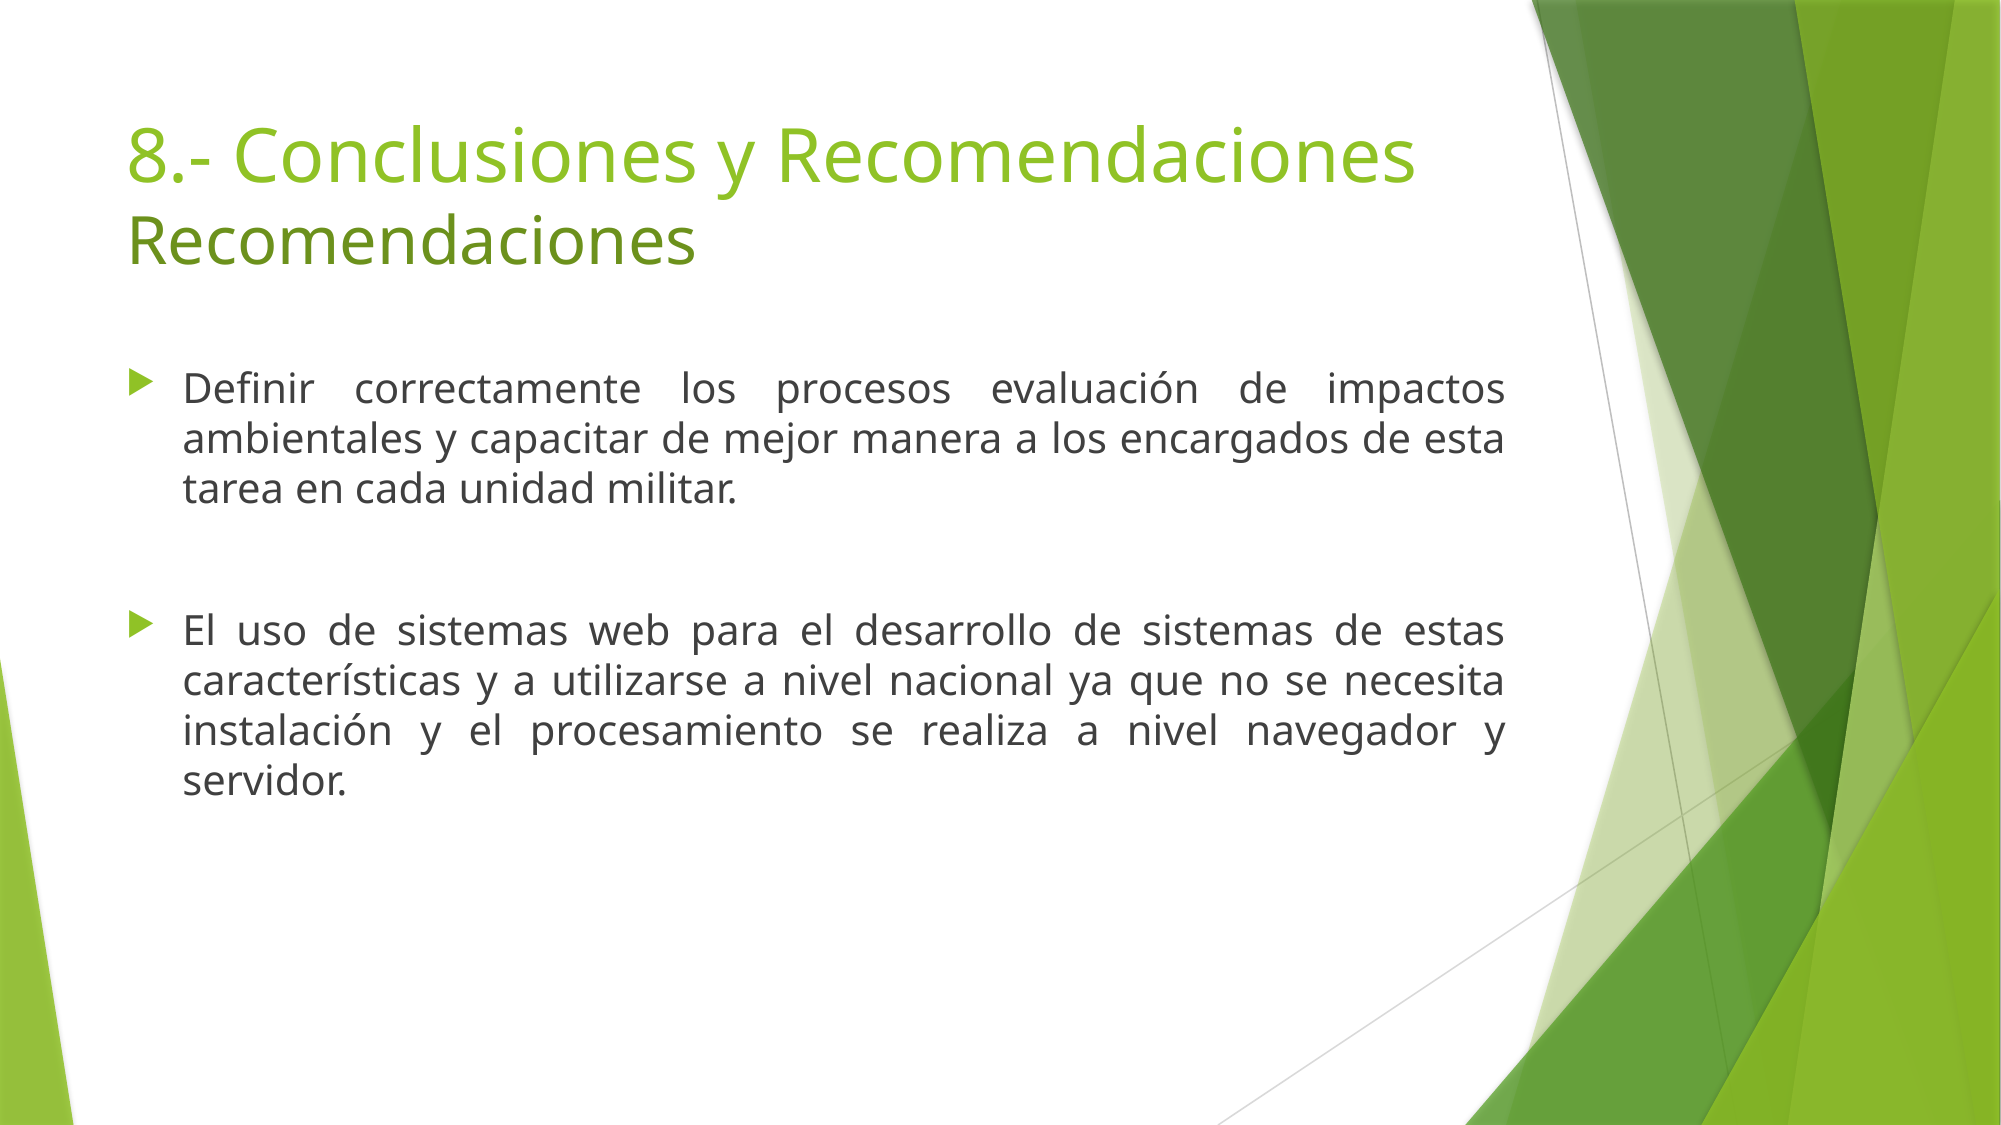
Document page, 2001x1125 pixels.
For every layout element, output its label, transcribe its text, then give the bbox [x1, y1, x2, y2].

title 8.- Conclusiones y Recomendaciones Recomendaciones [111, 99, 1522, 317]
list Definir correctamente los procesos evaluación de impactos ambientales y capacitar de mejor manera a los encargados de esta tarea en cada unidad militar. El uso de sistemas web para el desarrollo de sistemas de estas características y a utilizarse a nivel nacional ya que no se necesita instalación y el procesamiento se realiza a nivel navegador y servidor. [111, 354, 1522, 992]
